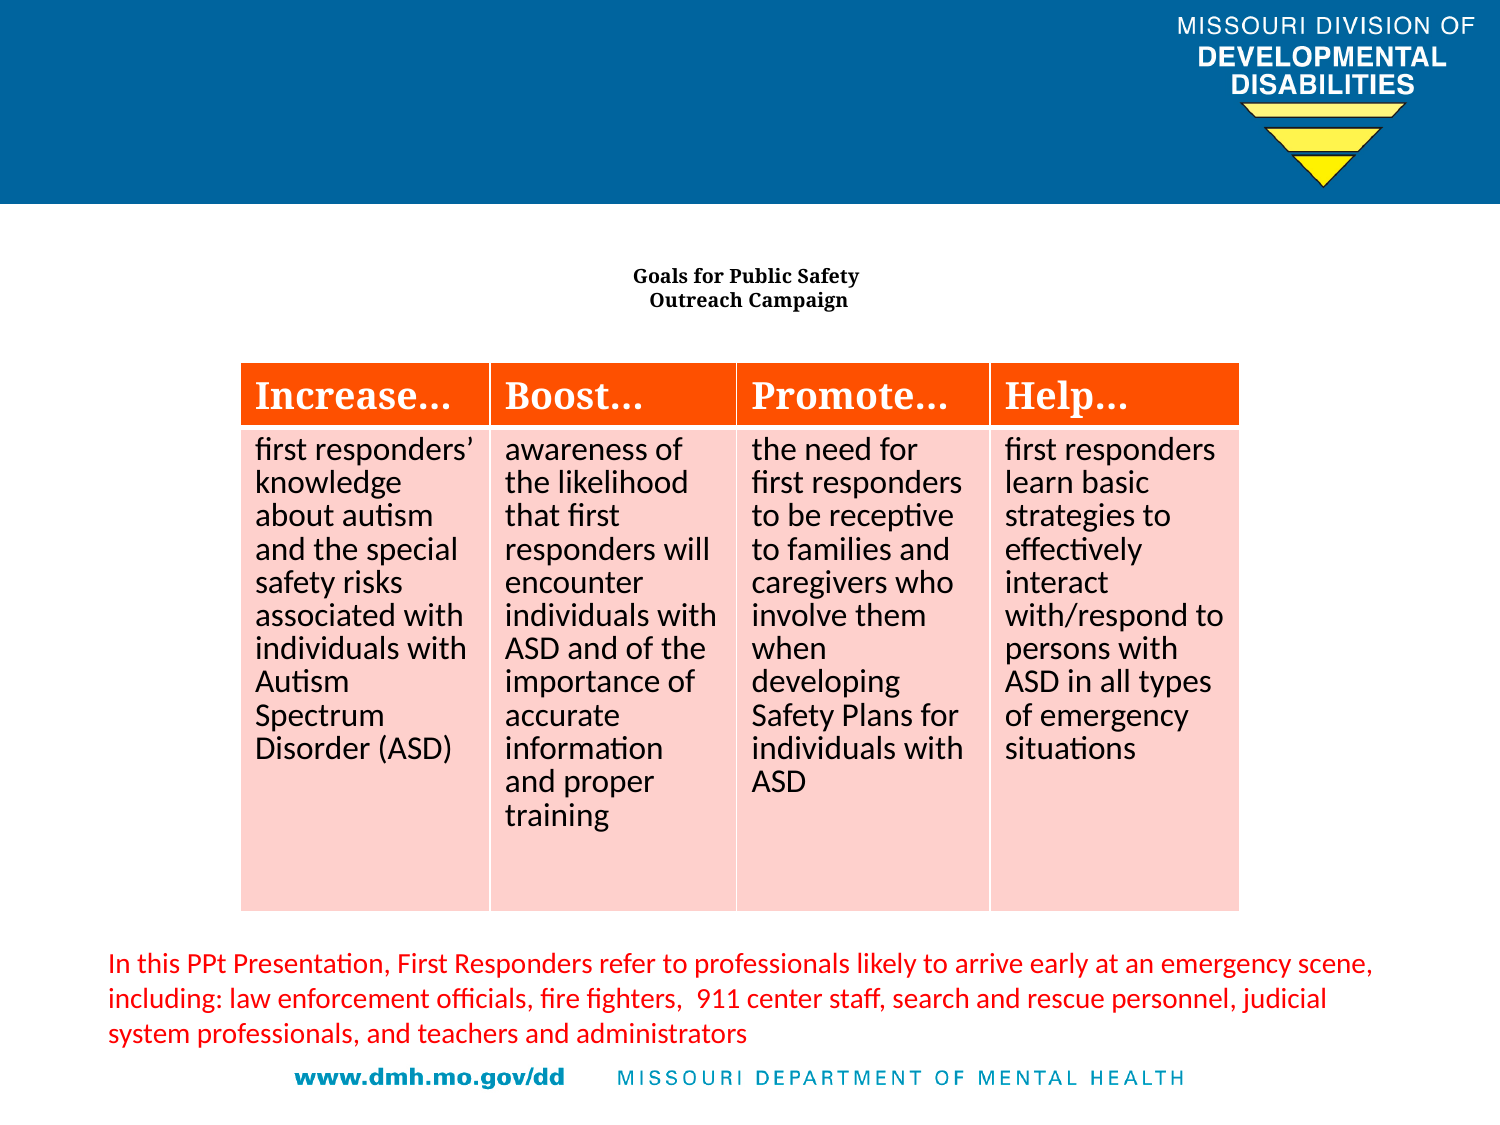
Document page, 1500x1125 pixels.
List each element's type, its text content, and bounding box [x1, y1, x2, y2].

table_header Promote… [737, 363, 989, 425]
table_cell first responders’ knowledge about autism and the special safety risks associated with individuals with Autism Spectrum Disorder (ASD) [241, 430, 489, 911]
table_cell the need for first responders to be receptive to families and caregivers who involve them when developing Safety Plans for individuals with ASD [737, 430, 989, 911]
title Goals for Public Safety Outreach Campaign [73, 223, 1424, 349]
table_header Boost… [491, 363, 736, 425]
table_cell awareness of the likelihood that first responders will encounter individuals with ASD and of the importance of accurate information and proper training [491, 430, 736, 911]
table_cell first responders learn basic strategies to effectively interact with/respond to persons with ASD in all types of emergency situations [991, 430, 1239, 911]
text_box In this PPt Presentation, First Responders refer to professionals likely to arrive early at an emergency scene, including: law enforcement officials, fire fighters, 911 center staff, search and rescue personnel, judicial system professionals, and teachers and administrators [93, 936, 1424, 1057]
picture [283, 1058, 1193, 1099]
table_header Help… [991, 363, 1239, 425]
picture [0, 0, 1500, 204]
table_header Increase… [241, 363, 489, 425]
